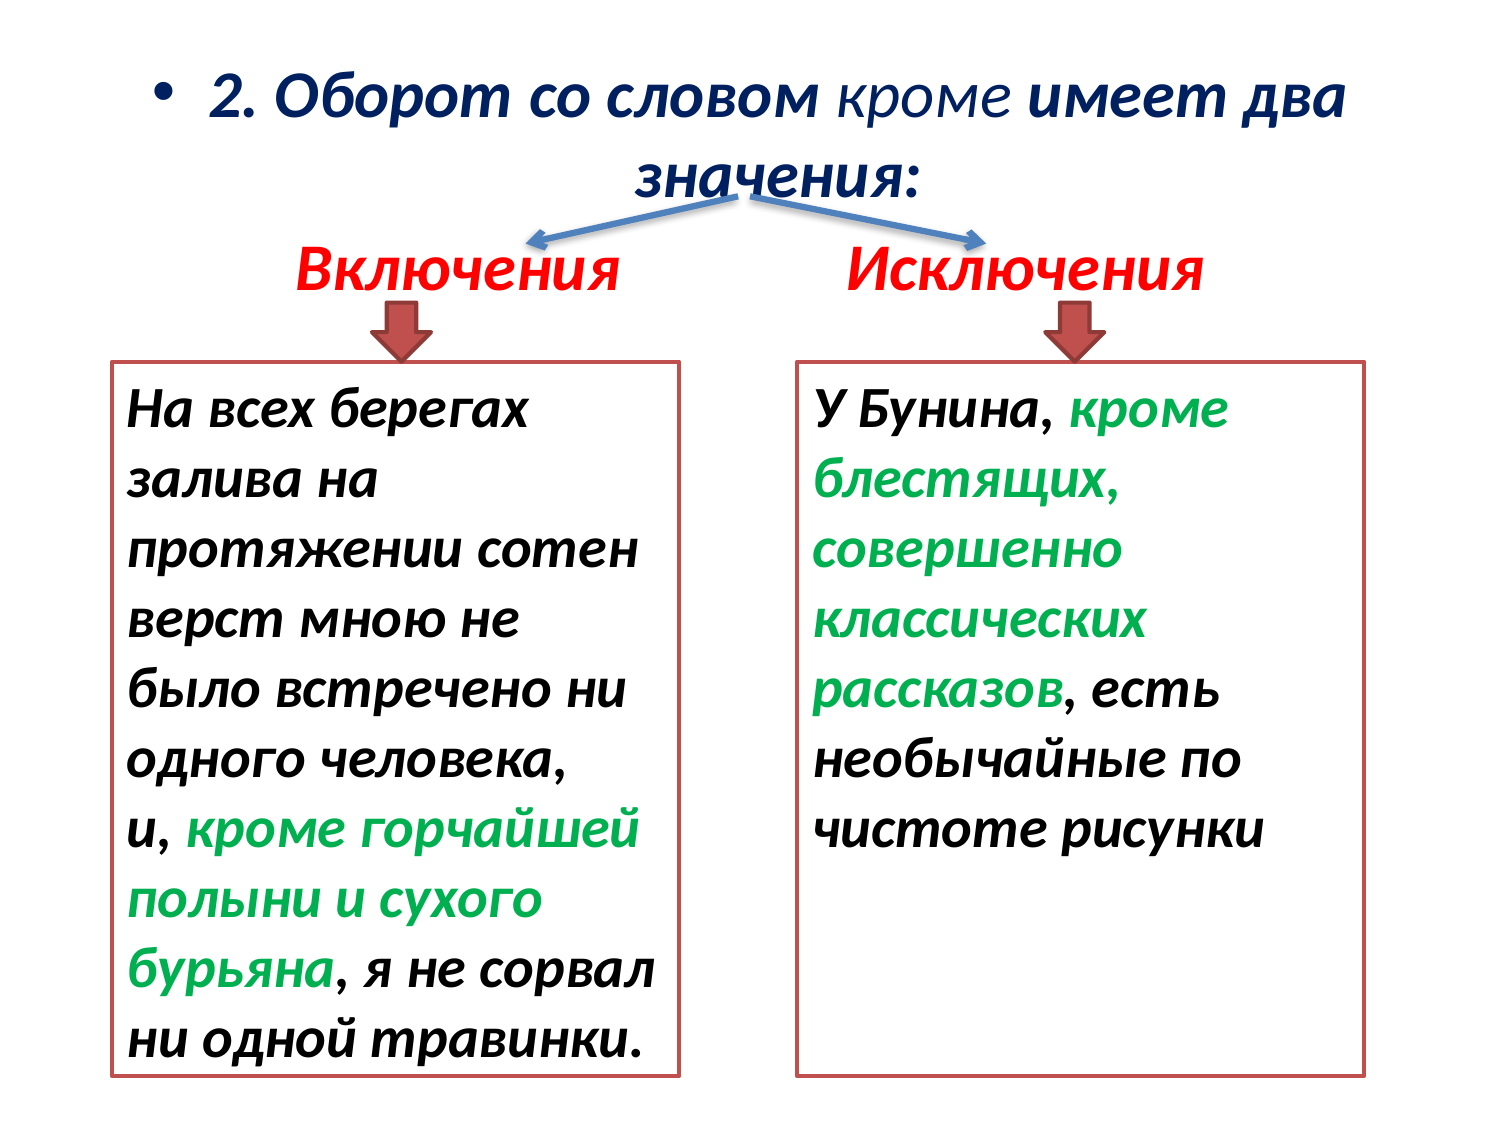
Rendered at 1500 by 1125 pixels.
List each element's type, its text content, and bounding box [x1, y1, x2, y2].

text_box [525, 195, 739, 244]
list 2. Оборот со словом кроме имеет два значения: Включения Исключения [75, 42, 1425, 1005]
text_box У Бунина, кроме блестящих, совершенно классических рассказов, есть необычайные по чистоте рисунки [795, 360, 1366, 1078]
text_box На всех берегах залива на протяжении сотен верст мною не было встречено ни одного человека, и, кроме горчайшей полыни и сухого бурьяна, я не сорвал ни одной травинки. [110, 360, 681, 1078]
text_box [749, 195, 987, 244]
text_box [1043, 300, 1107, 364]
text_box [369, 300, 433, 364]
